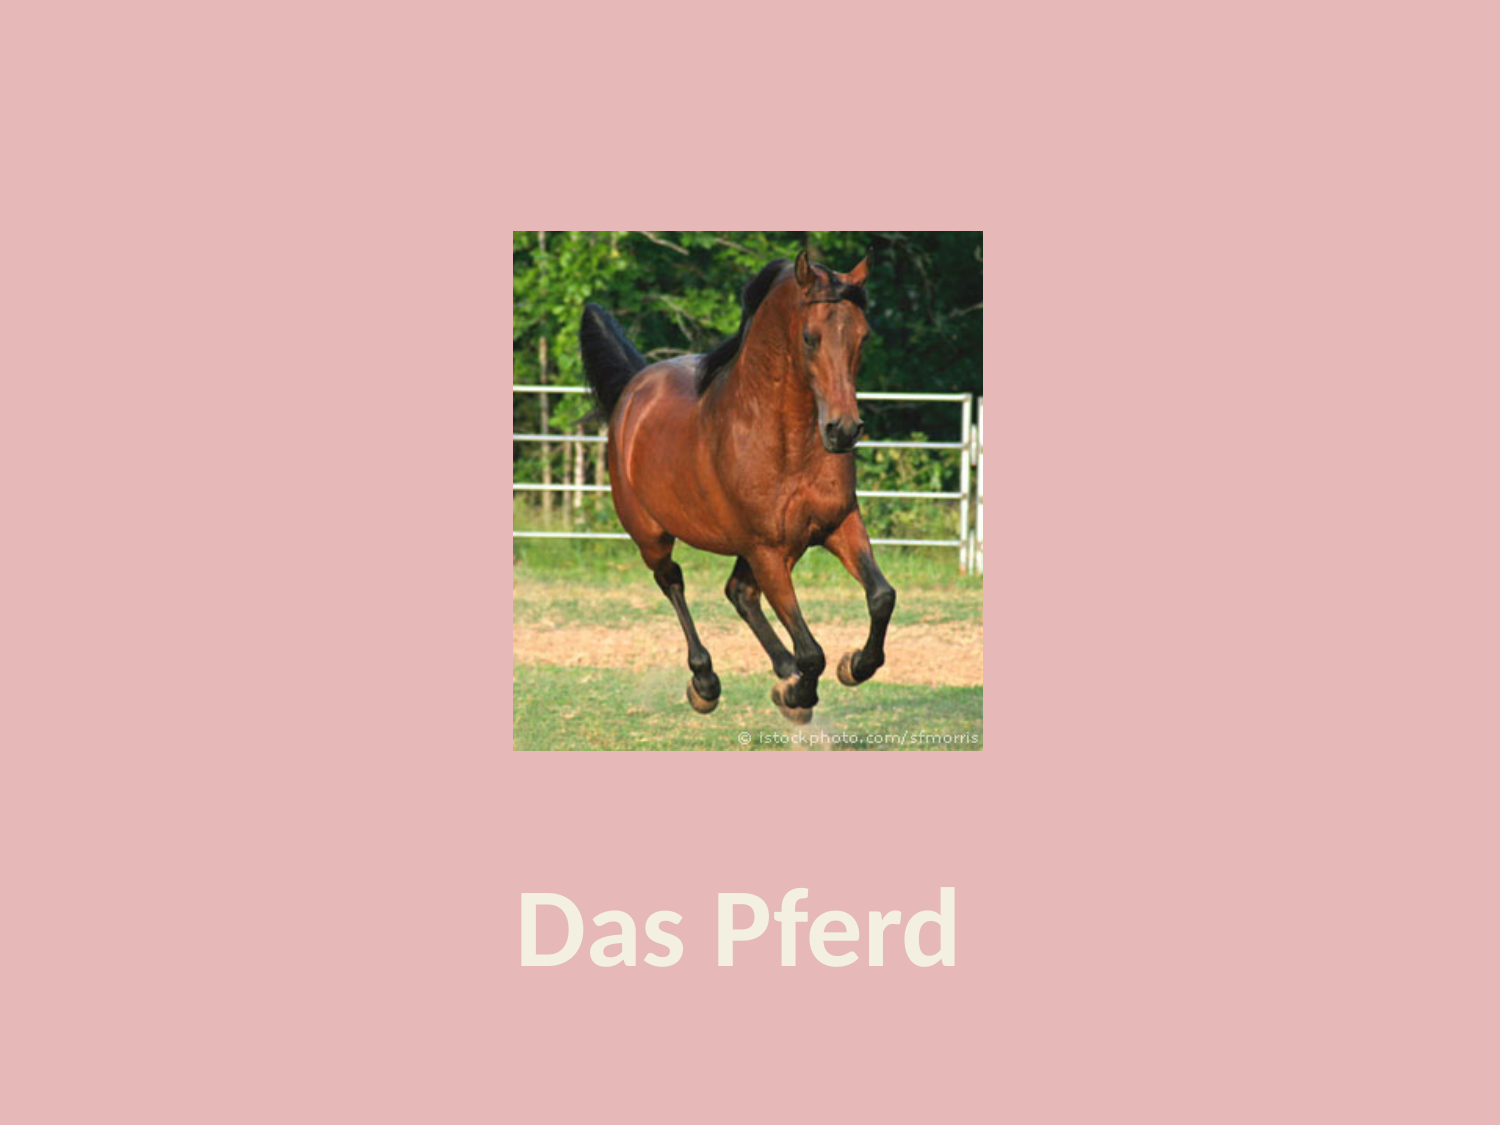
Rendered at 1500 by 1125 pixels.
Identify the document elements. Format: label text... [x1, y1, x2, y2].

text_box Das Pferd [500, 845, 978, 996]
picture [513, 231, 983, 751]
